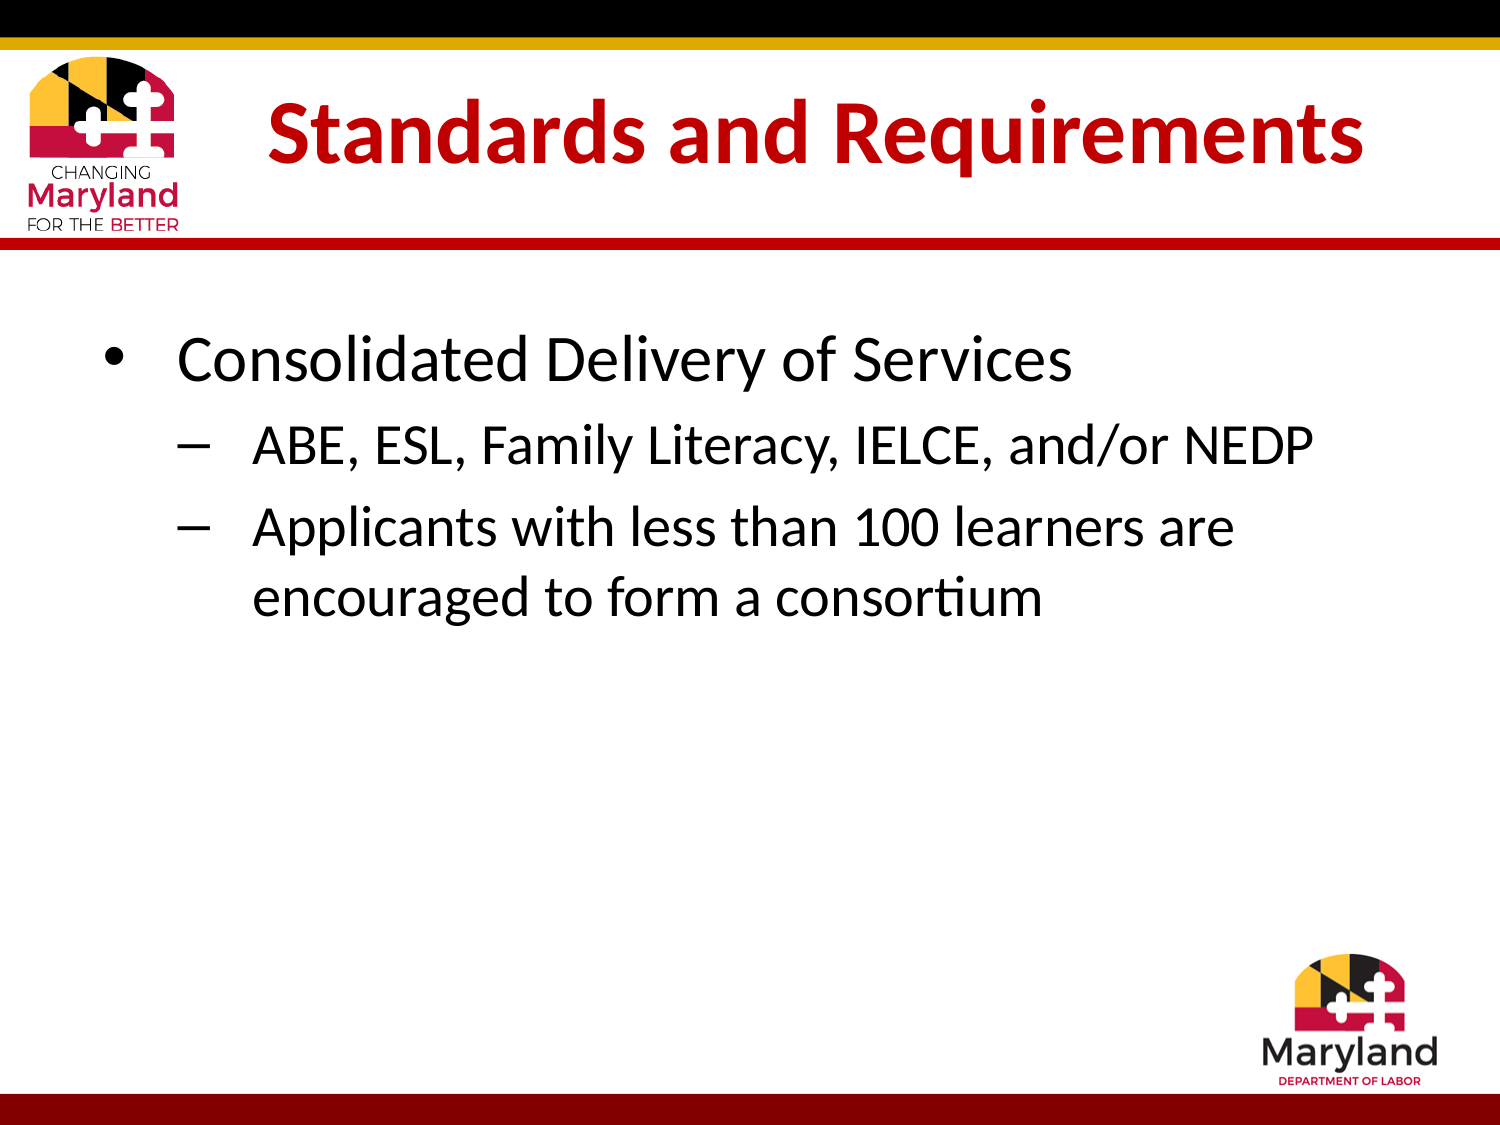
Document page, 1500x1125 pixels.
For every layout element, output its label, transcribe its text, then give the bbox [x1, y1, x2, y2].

picture [15, 56, 187, 231]
list Consolidated Delivery of Services ABE, ESL, Family Literacy, IELCE, and/or NEDP Applicants with less than 100 learners are encouraged to form a consortium [75, 299, 1425, 963]
title Standards and Requirements [207, 56, 1425, 233]
picture [1260, 950, 1440, 1089]
